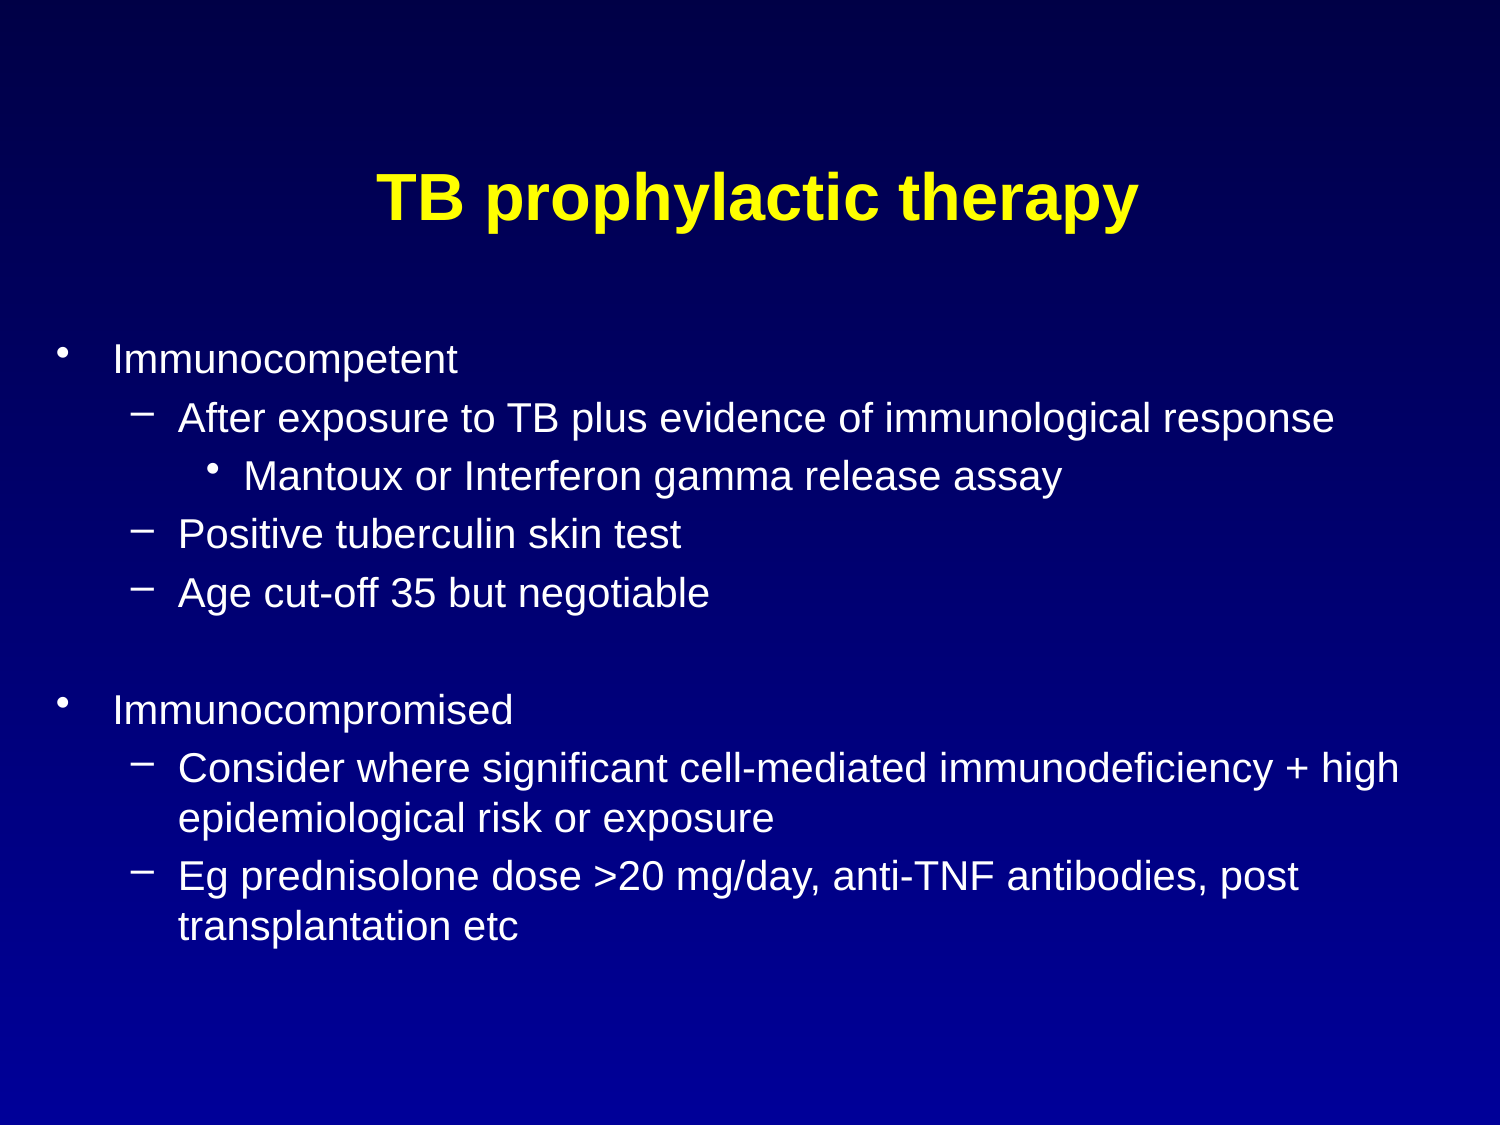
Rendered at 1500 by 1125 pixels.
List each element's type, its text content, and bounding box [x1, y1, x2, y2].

text_box Immunocompetent After exposure to TB plus evidence of immunological response Mantoux or Interferon gamma release assay Positive tuberculin skin test Age cut-off 35 but negotiable Immunocompromised Consider where significant cell-mediated immunodeficiency + high epidemiological risk or exposure Eg prednisolone dose >20 mg/day, anti-TNF antibodies, post transplantation etc [41, 324, 1476, 1000]
text_box TB prophylactic therapy [41, 99, 1476, 288]
